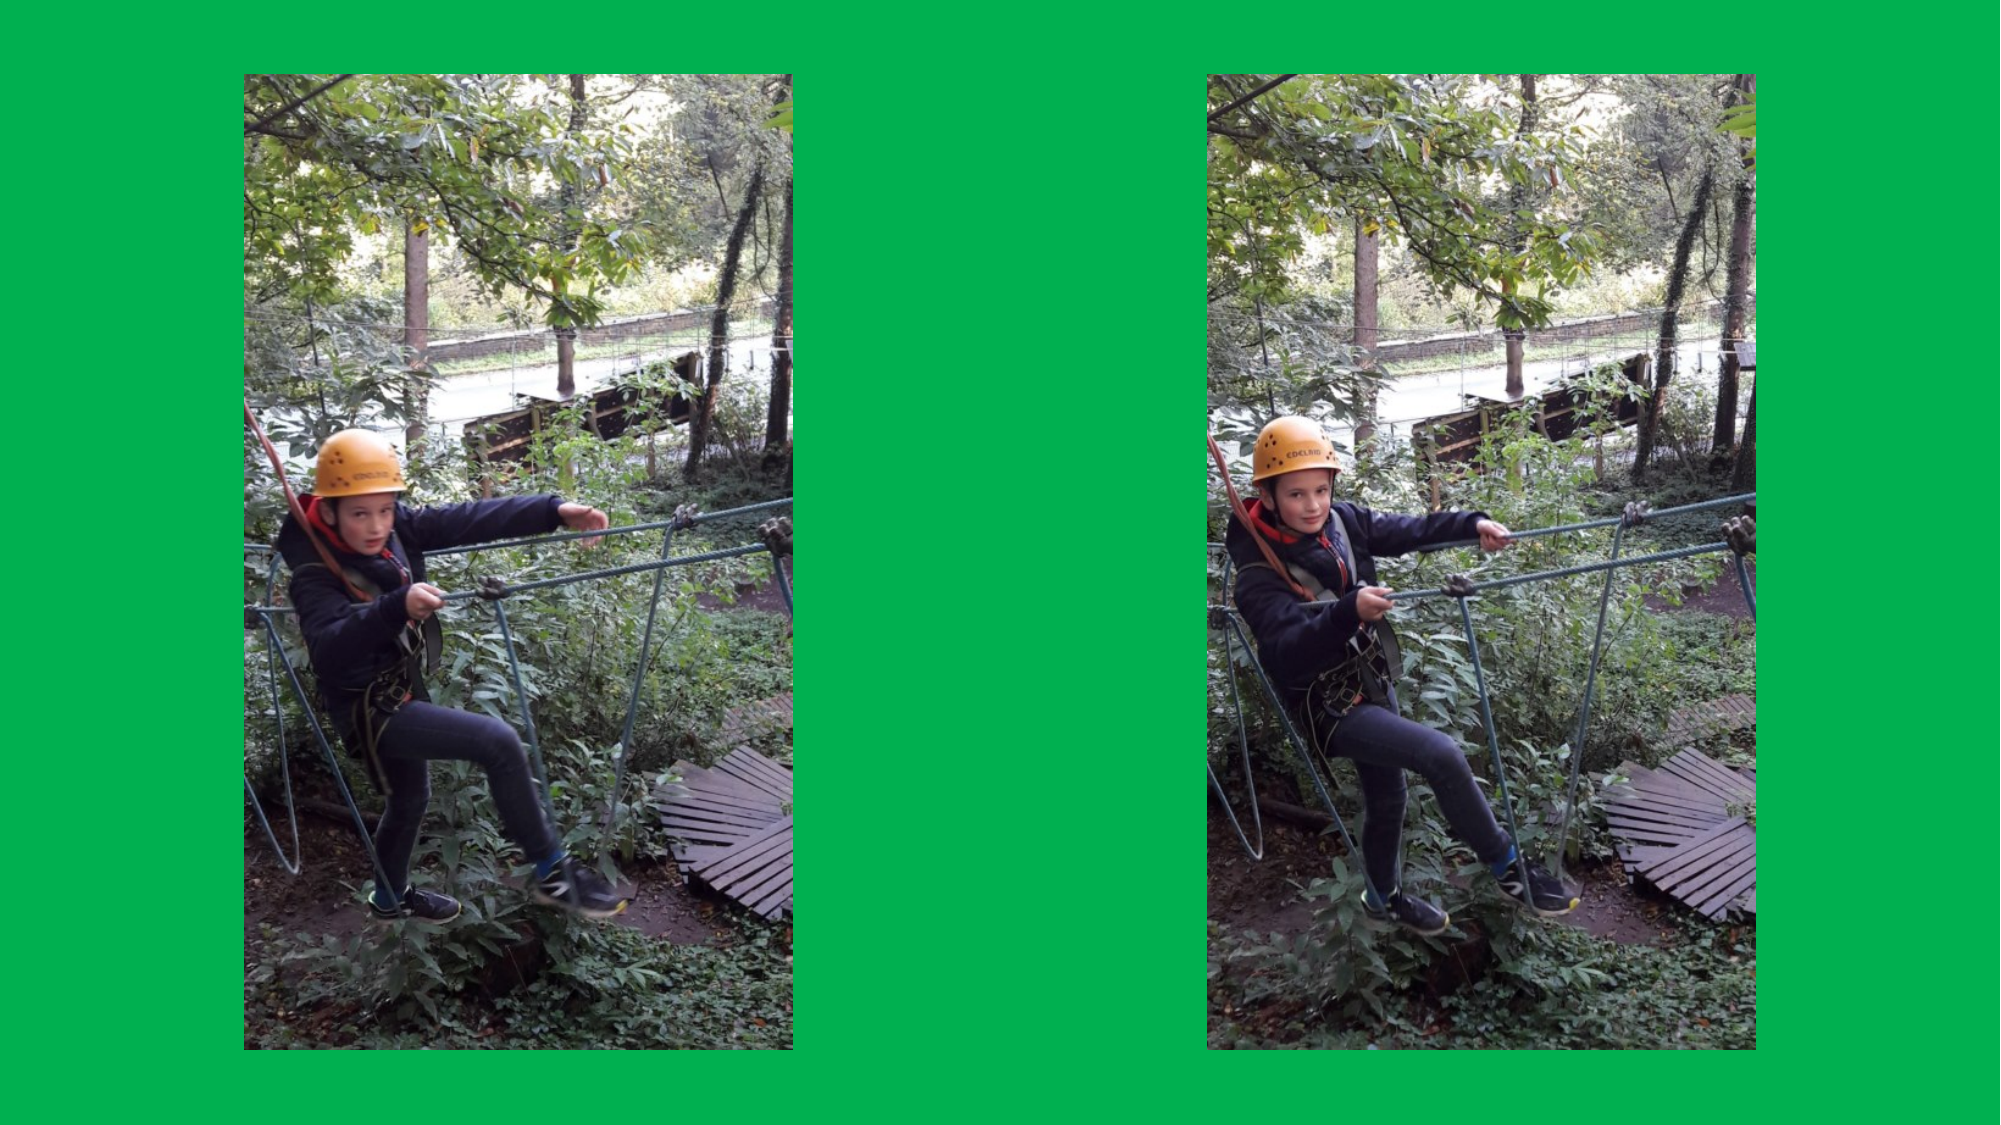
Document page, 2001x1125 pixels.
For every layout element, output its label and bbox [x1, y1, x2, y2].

picture [244, 74, 793, 1050]
picture [1206, 74, 1756, 1050]
